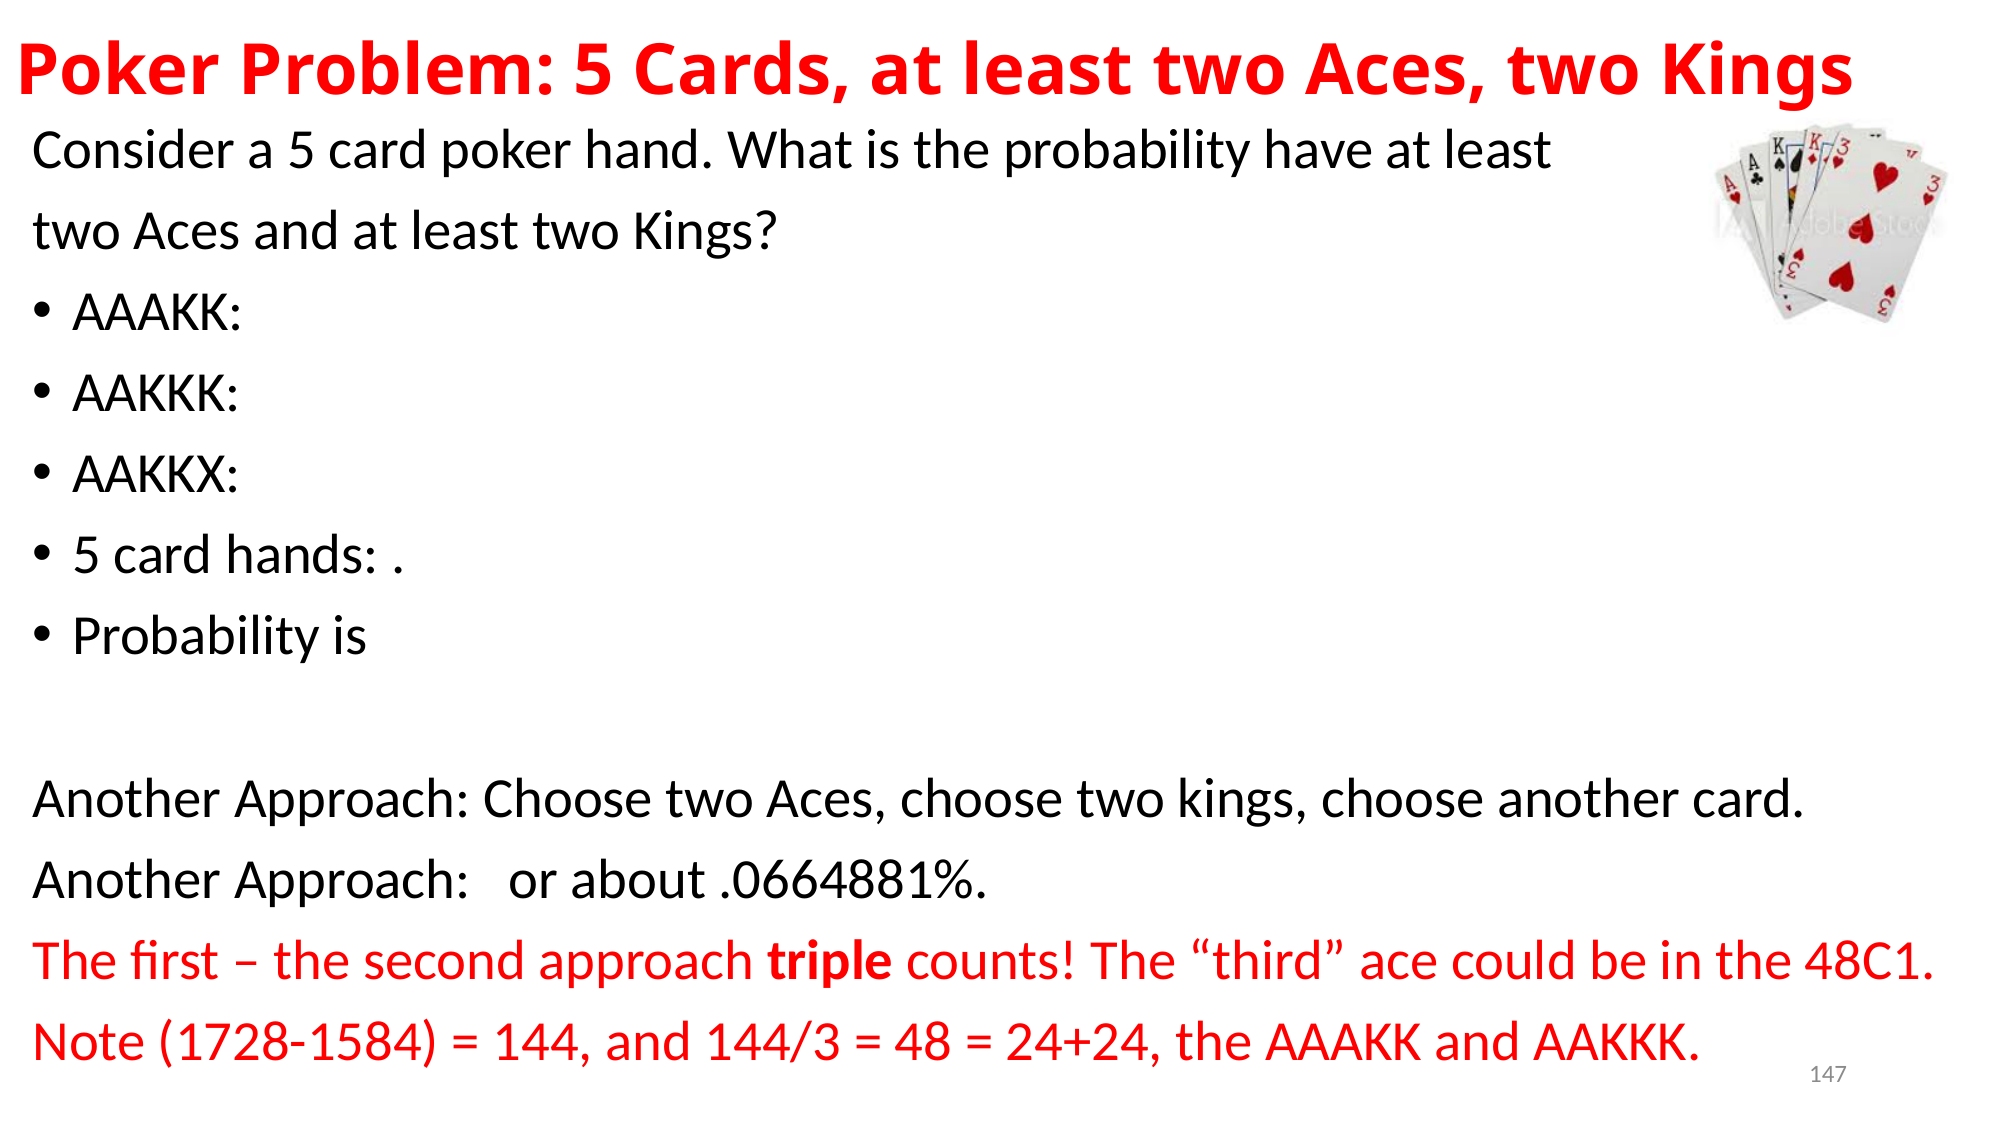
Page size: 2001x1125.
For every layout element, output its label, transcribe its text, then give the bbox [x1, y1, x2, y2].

title Poker Problem: 5 Cards, at least two Aces, two Kings [0, 4, 1913, 140]
slide_number 147 [1412, 1042, 1863, 1103]
picture [1701, 111, 1955, 337]
